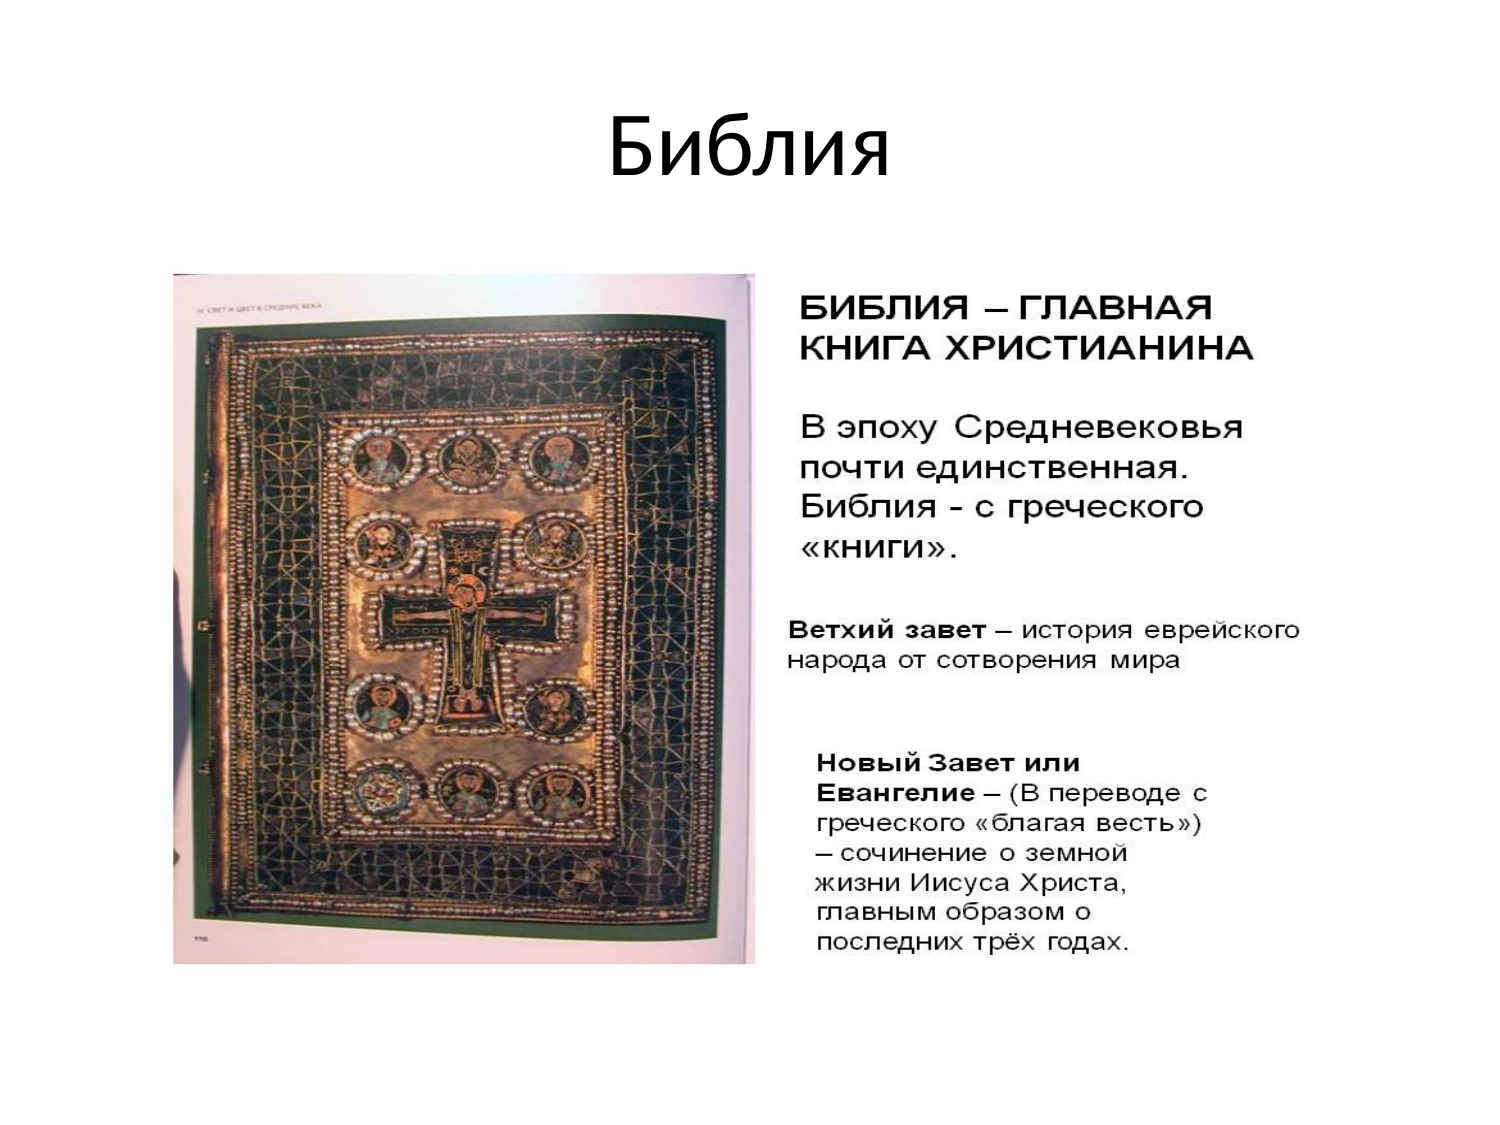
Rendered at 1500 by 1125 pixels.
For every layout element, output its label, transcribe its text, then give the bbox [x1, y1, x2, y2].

text_box Библия [75, 45, 1425, 233]
picture [140, 245, 1372, 989]
